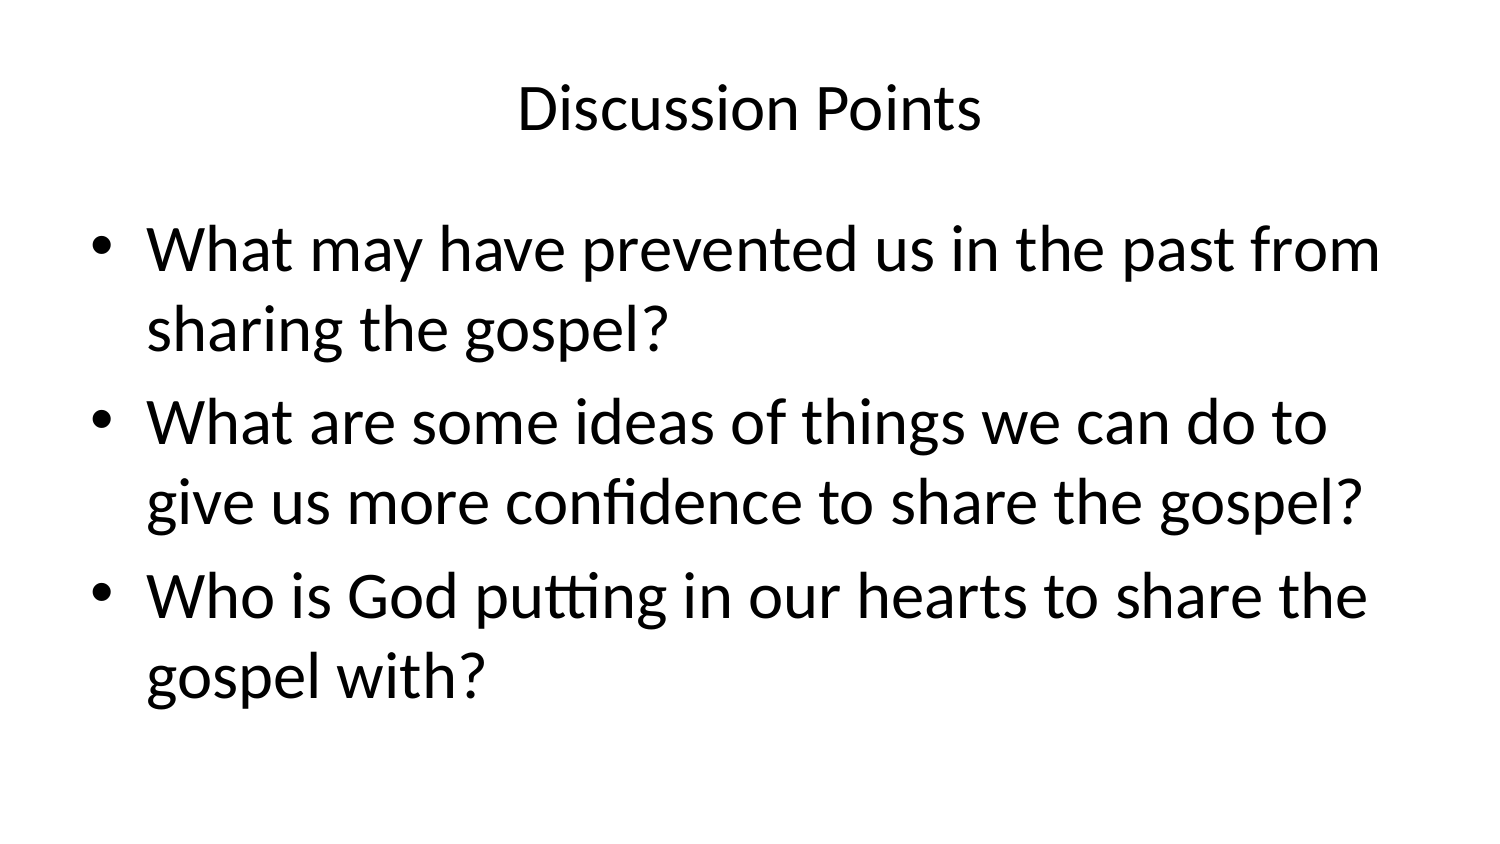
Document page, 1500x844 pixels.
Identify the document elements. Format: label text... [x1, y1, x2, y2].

title Discussion Points [75, 33, 1425, 175]
list What may have prevented us in the past from sharing the gospel? What are some ideas of things we can do to give us more confidence to share the gospel? Who is God putting in our hearts to share the gospel with? [75, 196, 1425, 754]
